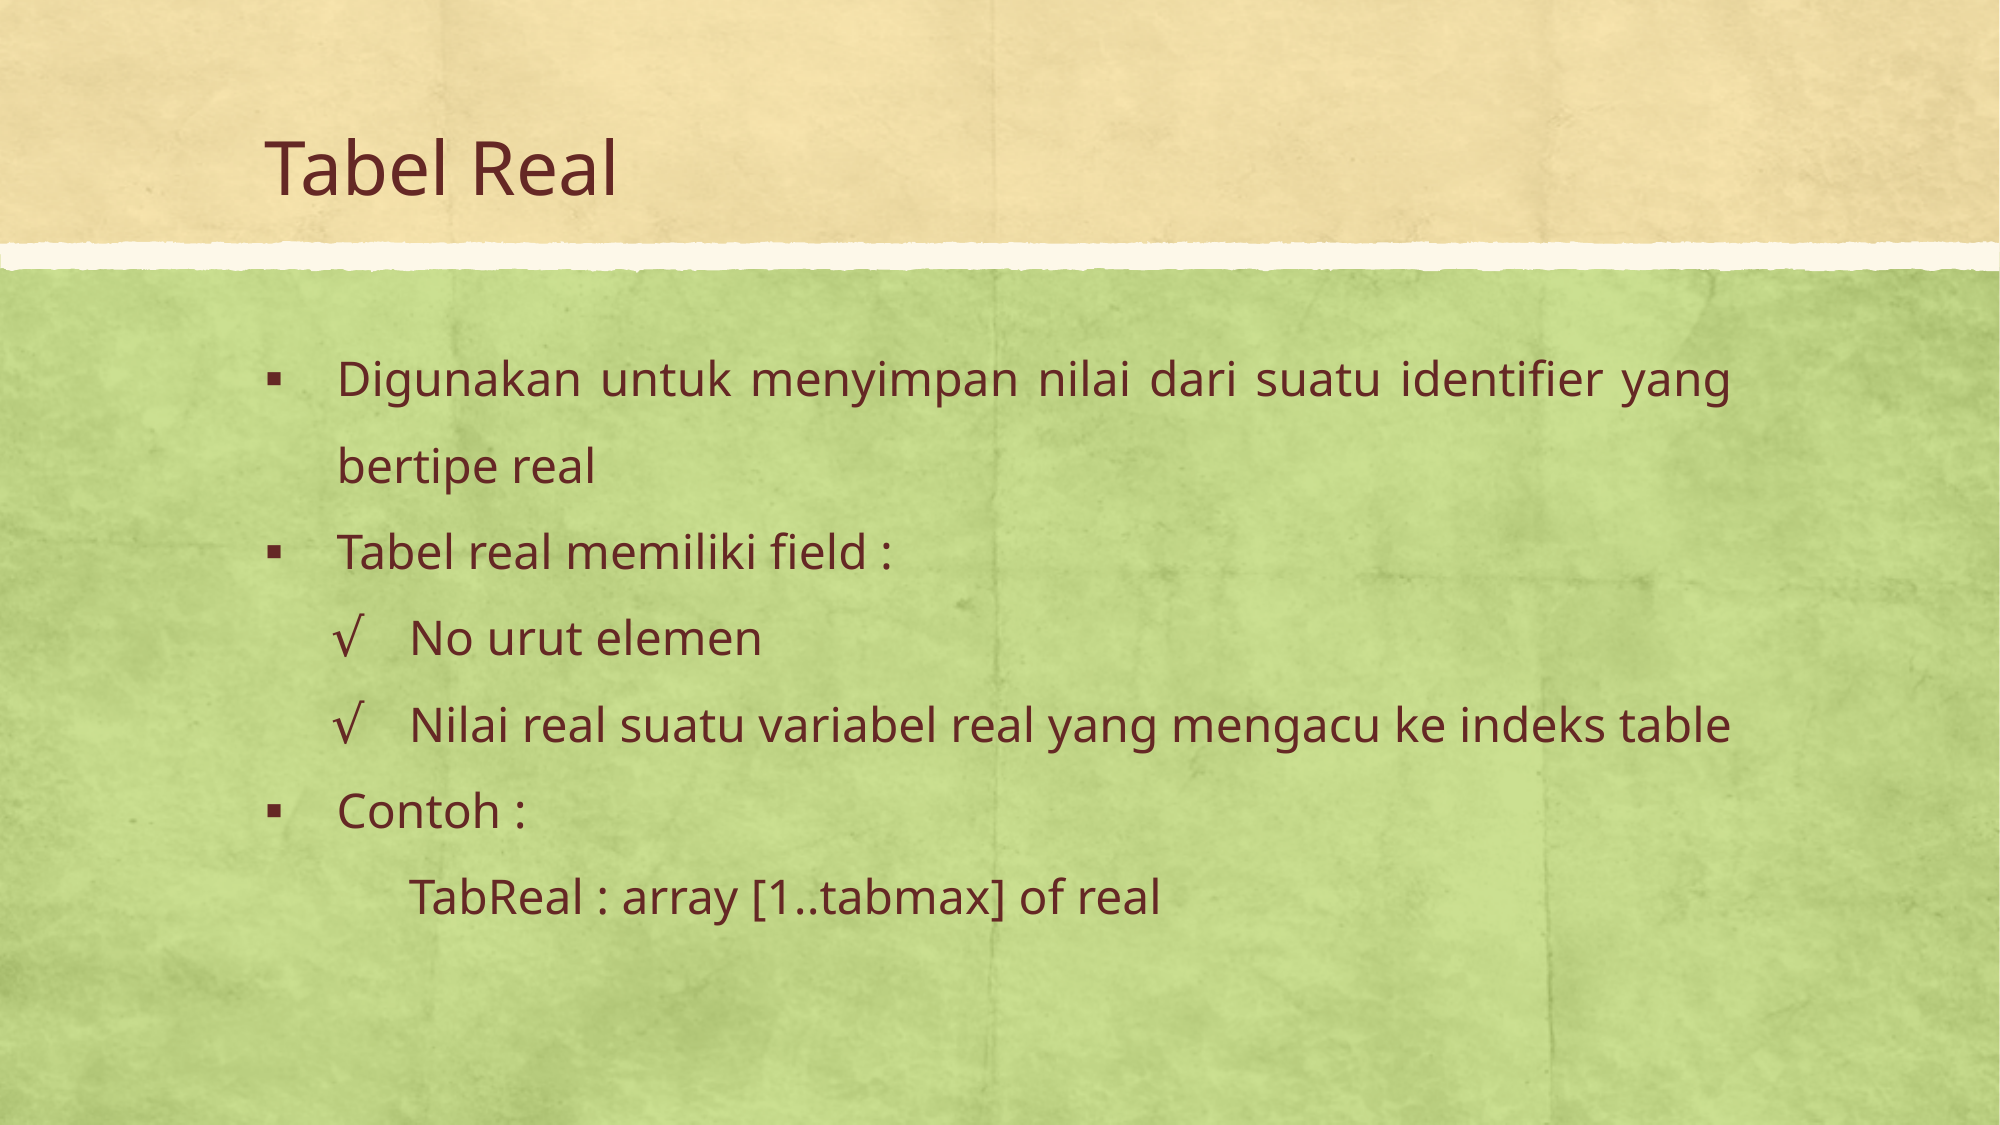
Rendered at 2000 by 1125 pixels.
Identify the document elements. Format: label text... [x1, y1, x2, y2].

title Tabel Real [249, 31, 1750, 219]
list Digunakan untuk menyimpan nilai dari suatu identifier yang bertipe real Tabel real memiliki field : No urut elemen Nilai real suatu variabel real yang mengacu ke indeks table Contoh : TabReal : array [1..tabmax] of real [249, 312, 1750, 1013]
